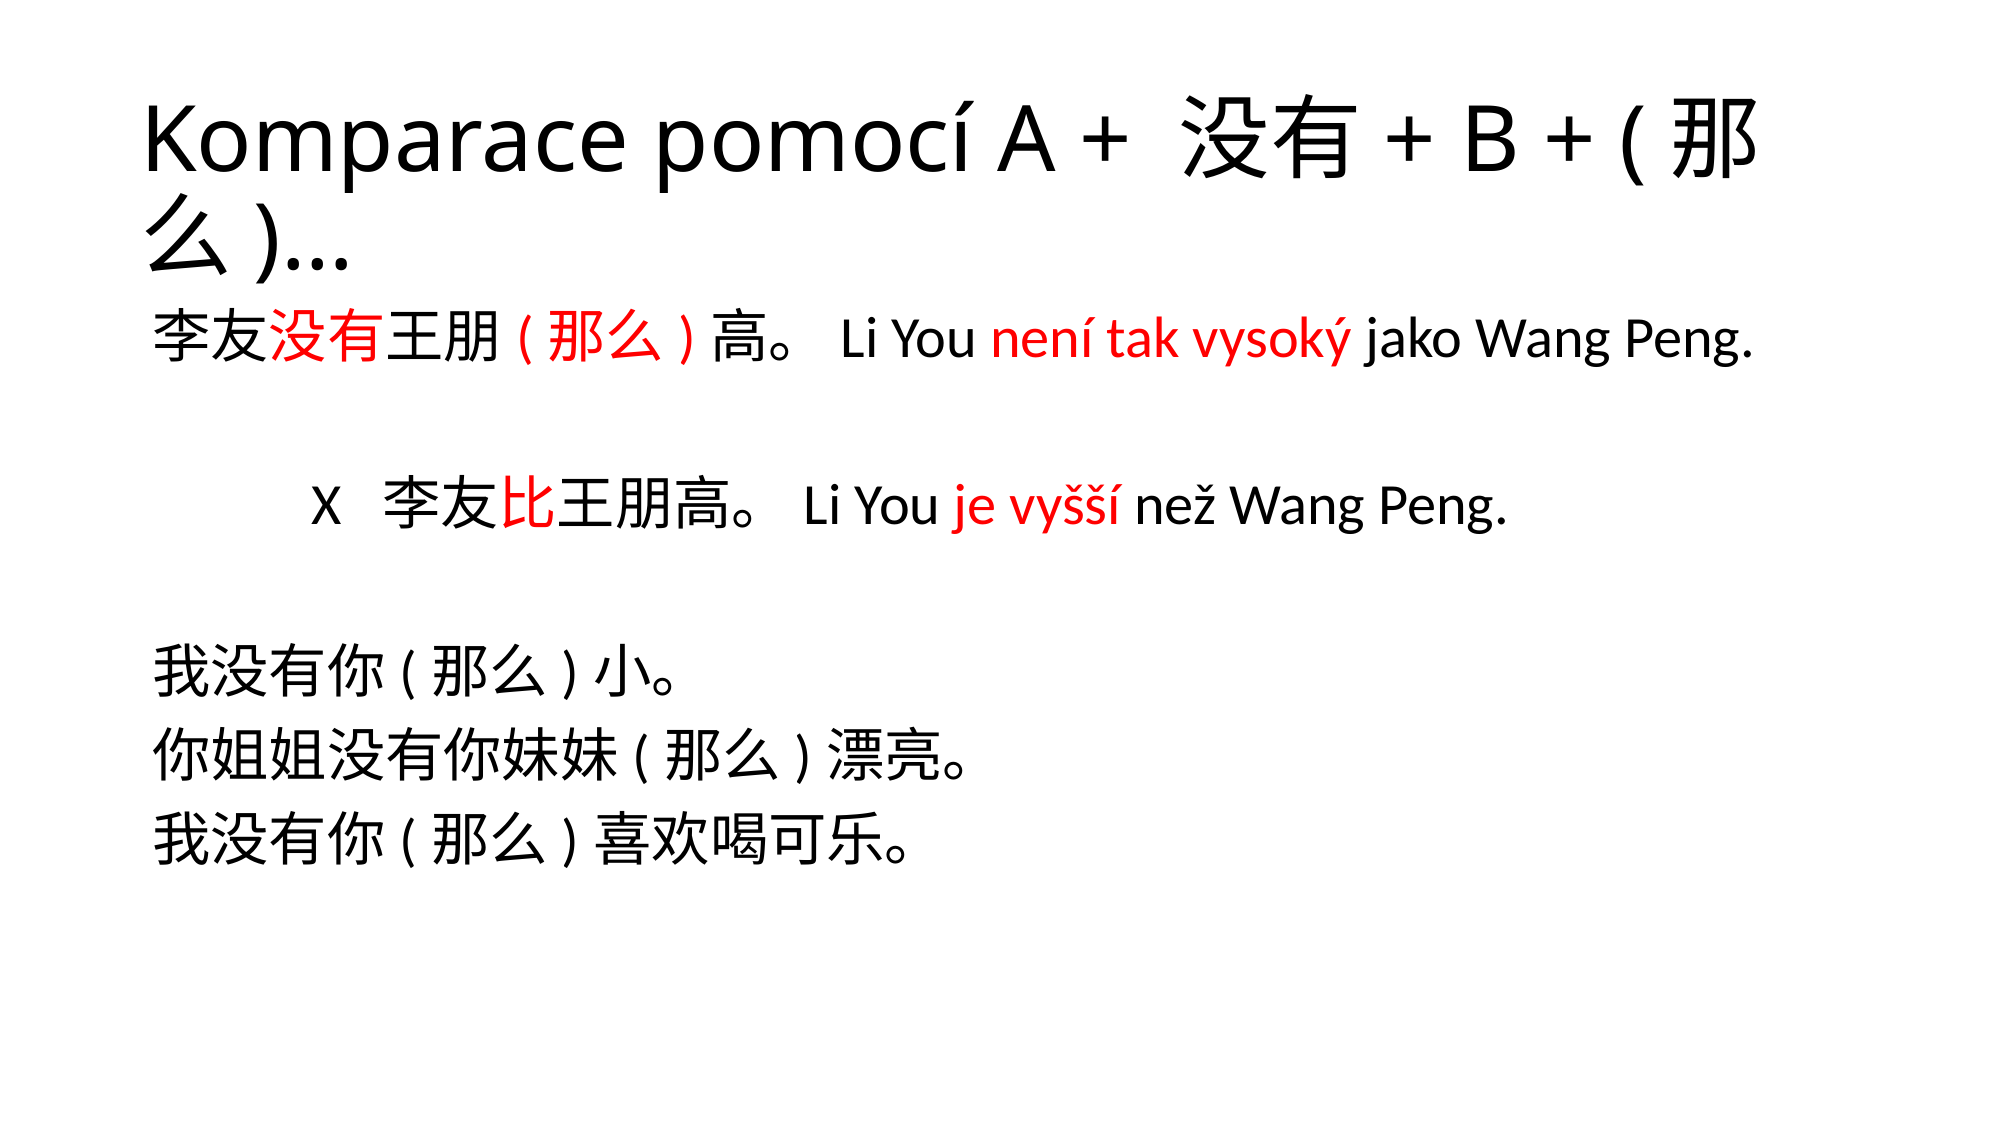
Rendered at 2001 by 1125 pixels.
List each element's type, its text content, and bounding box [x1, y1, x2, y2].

list 李友没有王朋(那么)高。Li You není tak vysoký jako Wang Peng. X 李友比王朋高。Li You je vyšší než Wang Peng. 我没有你(那么)小。 你姐姐没有你妹妹(那么)漂亮。 我没有你(那么)喜欢喝可乐。 [137, 299, 1863, 1014]
title Komparace pomocí A + 没有+ B + (那么)… [125, 82, 1850, 300]
